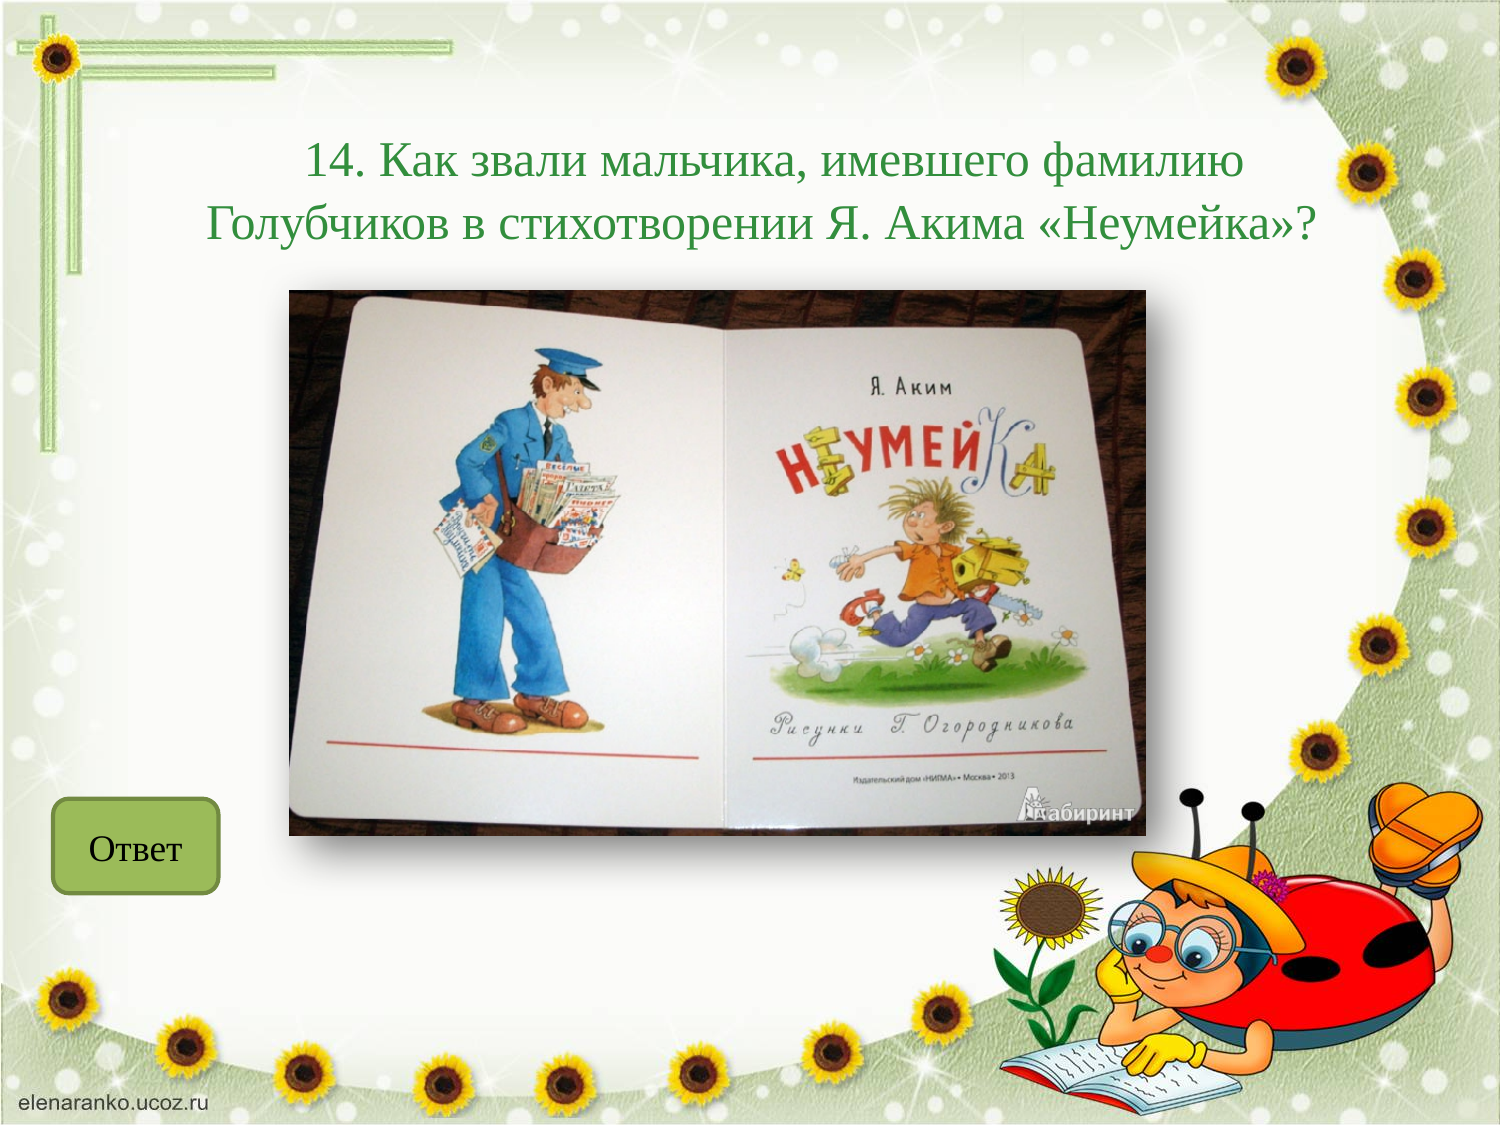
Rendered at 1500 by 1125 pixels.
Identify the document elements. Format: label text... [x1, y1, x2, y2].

text_box Ответ [50, 796, 221, 896]
picture [0, 0, 1500, 1125]
list 14. Как звали мальчика, имевшего фамилию Голубчиков в стихотворении Я. Акима «Неумейка»? [100, 101, 1380, 343]
